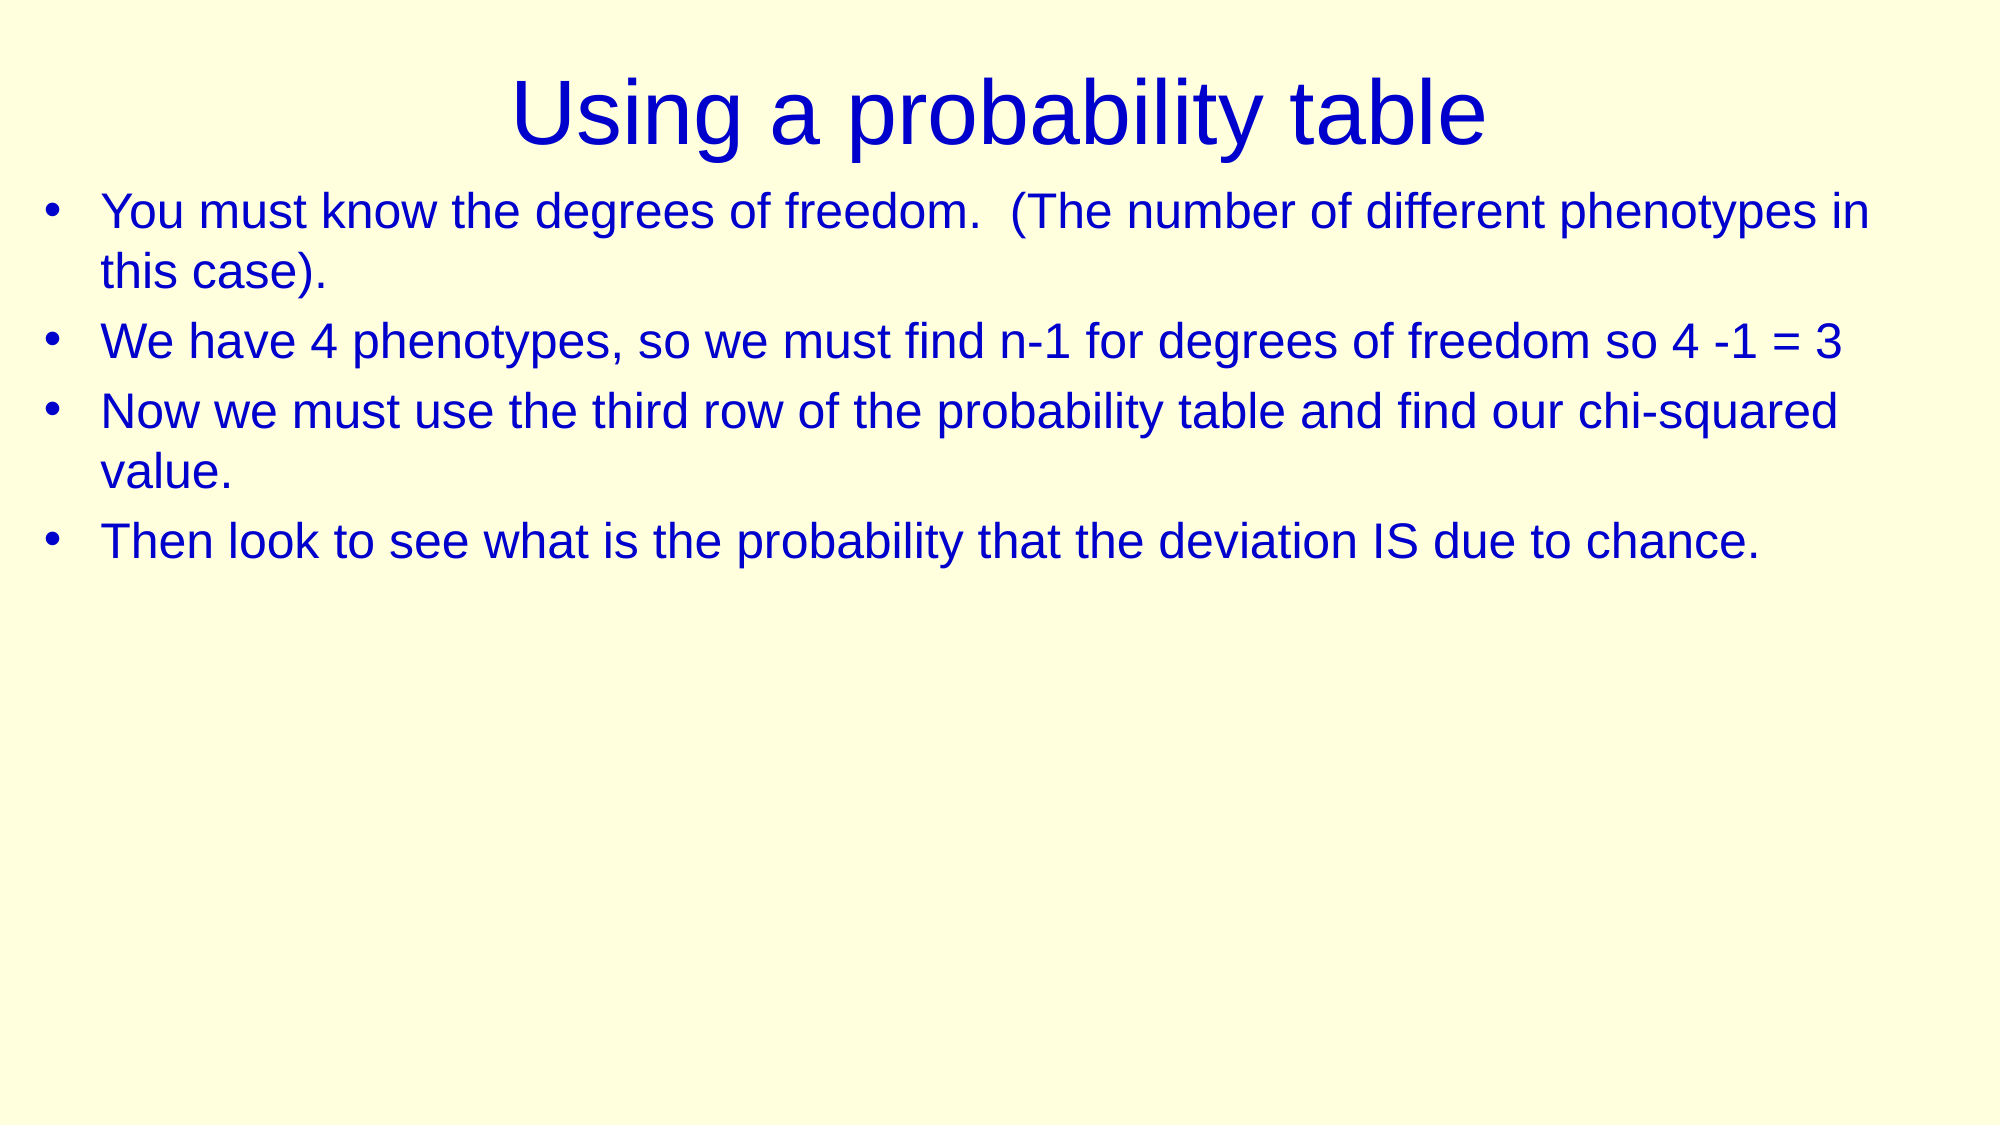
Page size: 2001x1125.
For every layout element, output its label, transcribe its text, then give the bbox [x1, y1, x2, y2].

list You must know the degrees of freedom. (The number of different phenotypes in this case). We have 4 phenotypes, so we must find n-1 for degrees of freedom so 4 -1 = 3 Now we must use the third row of the probability table and find our chi-squared value. Then look to see what is the probability that the deviation IS due to chance. [29, 171, 1900, 667]
title Using a probability table [99, 45, 1900, 172]
